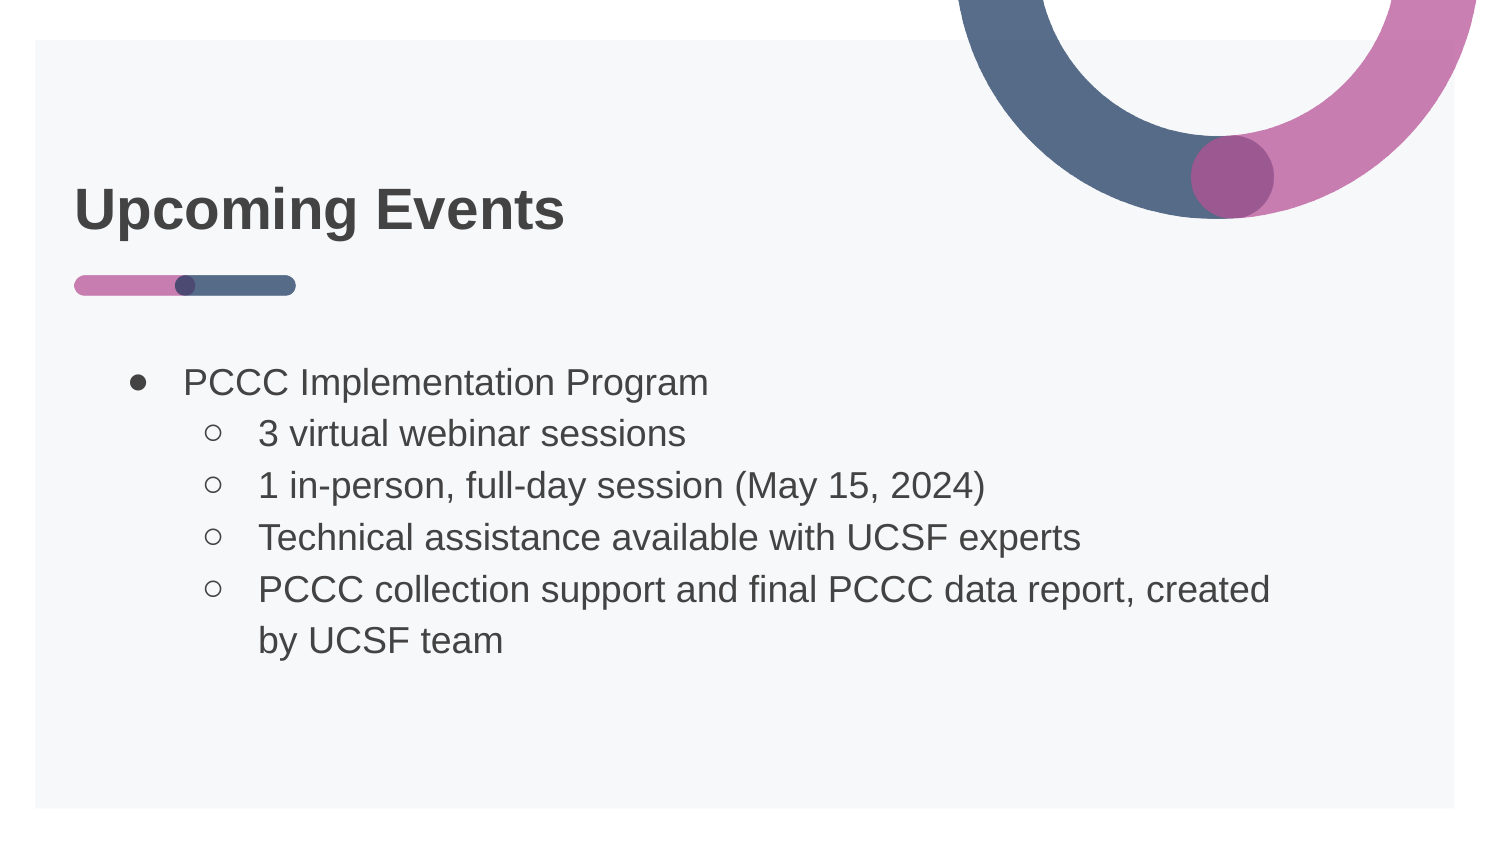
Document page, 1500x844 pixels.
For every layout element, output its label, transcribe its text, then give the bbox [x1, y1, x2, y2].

picture [74, 275, 296, 296]
list PCCC Implementation Program 3 virtual webinar sessions 1 in-person, full-day session (May 15, 2024) Technical assistance available with UCSF experts PCCC collection support and final PCCC data report, created by UCSF team [93, 335, 1312, 766]
picture [955, 0, 1480, 219]
title Upcoming Events [59, 156, 1458, 251]
